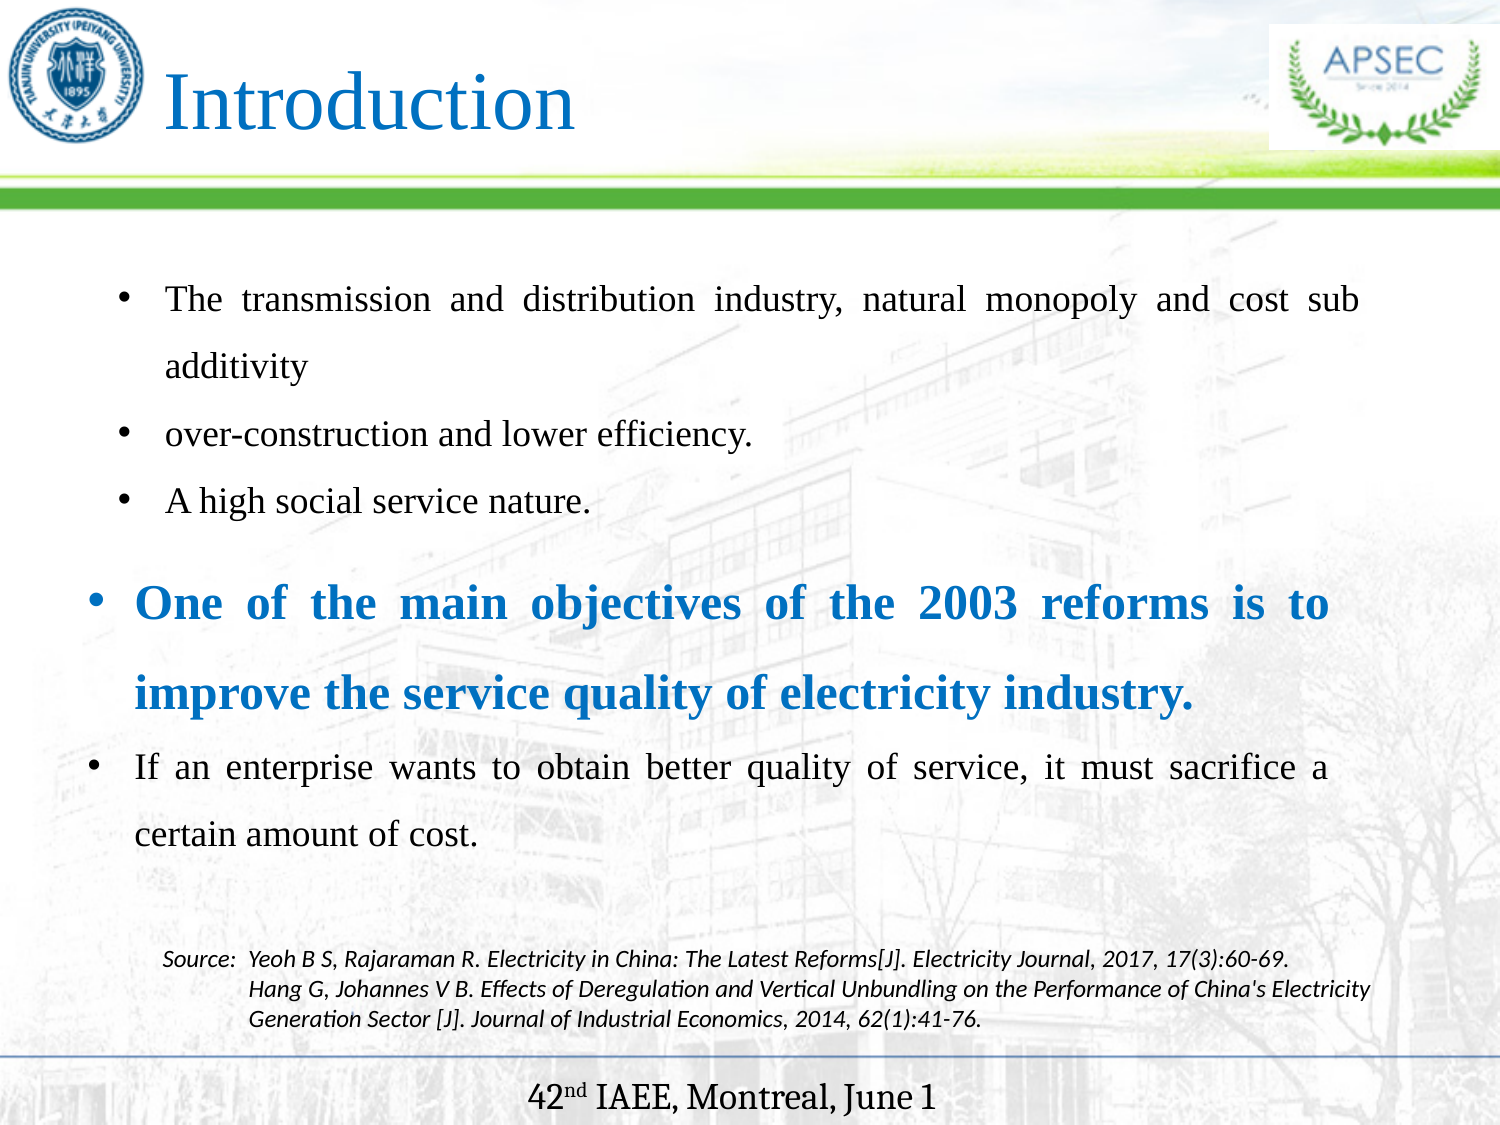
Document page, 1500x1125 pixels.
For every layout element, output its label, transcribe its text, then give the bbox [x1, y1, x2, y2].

title Introduction [148, 41, 1397, 165]
text_box One of the main objectives of the 2003 reforms is to improve the service quality of electricity industry. If an enterprise wants to obtain better quality of service, it must sacrifice a certain amount of cost. [72, 531, 1346, 862]
text_box Source: Yeoh B S, Rajaraman R. Electricity in China: The Latest Reforms[J]. Electricity Journal, 2017, 17(3):60-69. Hang G, Johannes V B. Effects of Deregulation and Vertical Unbundling on the Performance of China's Electricity Generation Sector [J]. Journal of Industrial Economics, 2014, 62(1):41-76. [147, 935, 1451, 1040]
text_box The transmission and distribution industry, natural monopoly and cost sub additivity over-construction and lower efficiency. A high social service nature. [103, 244, 1376, 529]
picture [0, 0, 1500, 1125]
